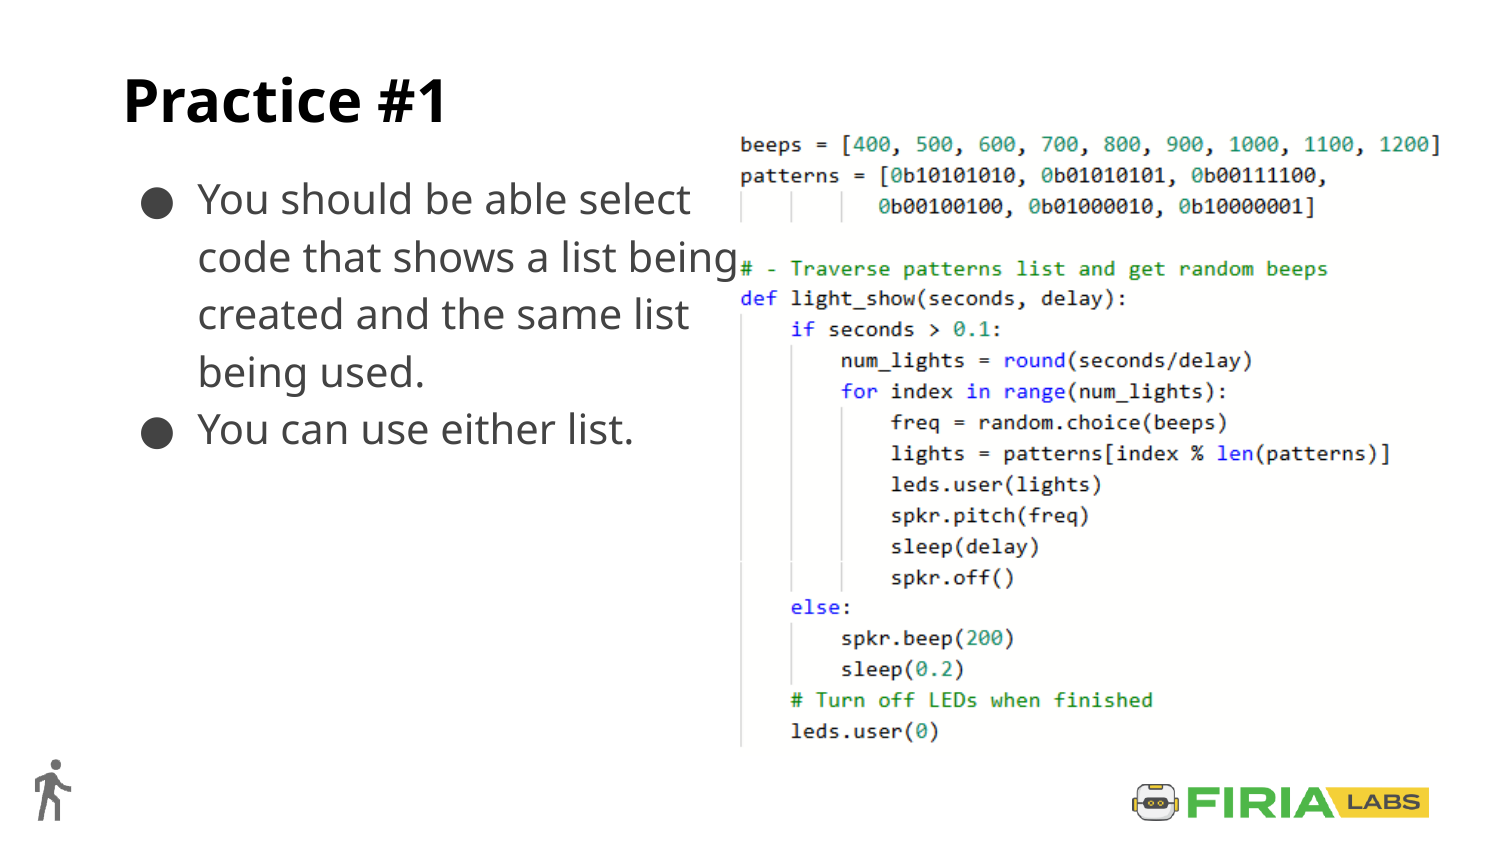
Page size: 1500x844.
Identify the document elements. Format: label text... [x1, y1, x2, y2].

list You should be able select code that shows a list being created and the same list being used. You can use either list. [107, 150, 769, 768]
picture [19, 749, 80, 826]
title Practice #1 [107, 48, 1399, 150]
picture [1121, 777, 1436, 826]
picture [739, 127, 1449, 756]
